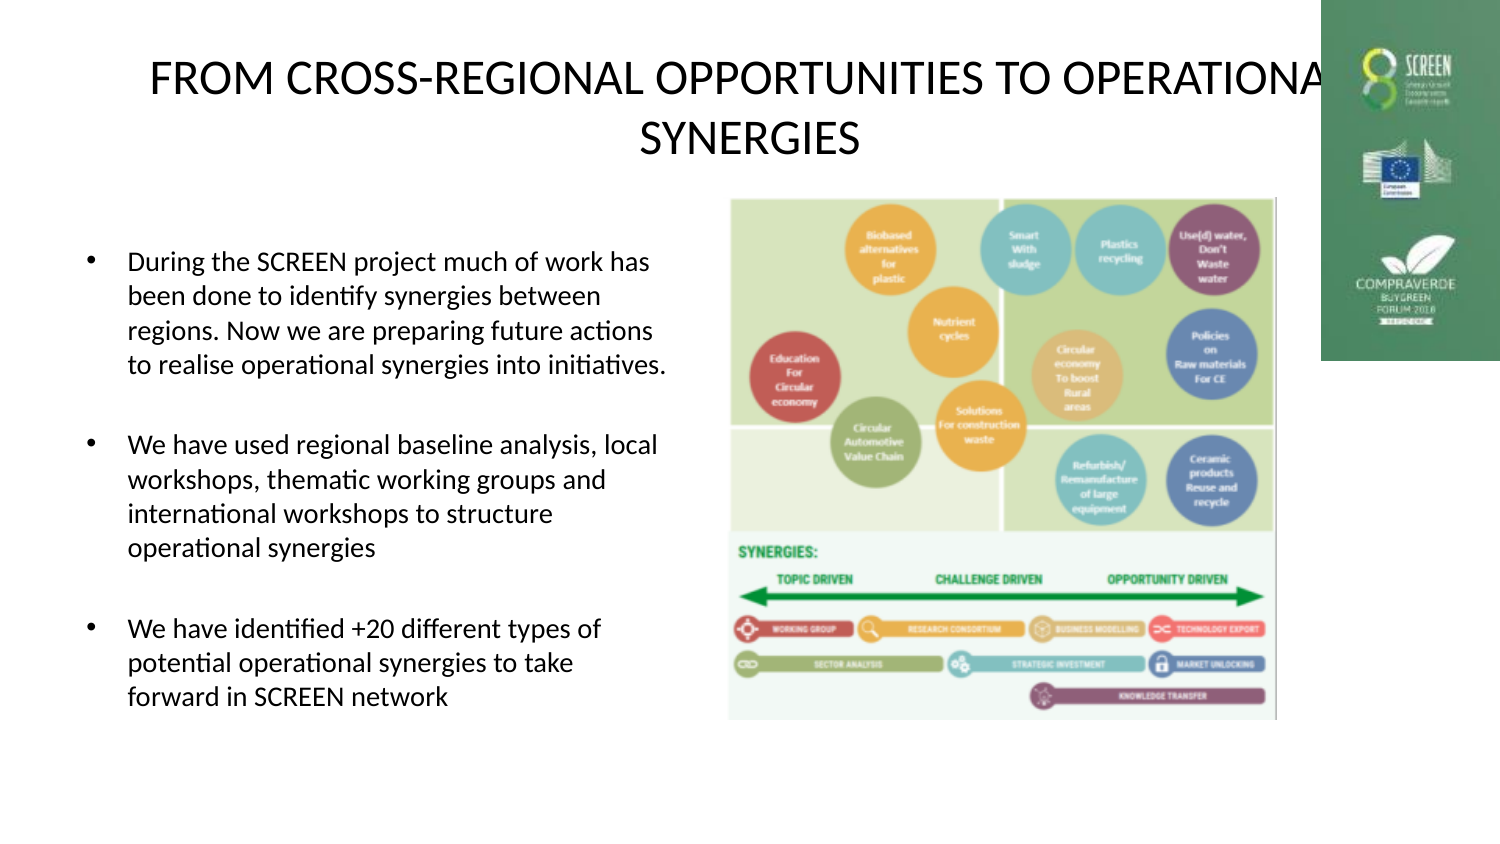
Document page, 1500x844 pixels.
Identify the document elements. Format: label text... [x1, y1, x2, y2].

picture [1321, 0, 1500, 362]
title FROM CROSS-REGIONAL OPPORTUNITIES TO OPERATIONAL SYNERGIES [75, 33, 1316, 175]
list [722, 196, 1277, 720]
text_box During the SCREEN project much of work has been done to identify synergies between regions. Now we are preparing future actions to realise operational synergies into initiatives. We have used regional baseline analysis, local workshops, thematic working groups and international workshops to structure operational synergies We have identified +20 different types of potential operational synergies to take forward in SCREEN network [74, 197, 681, 754]
